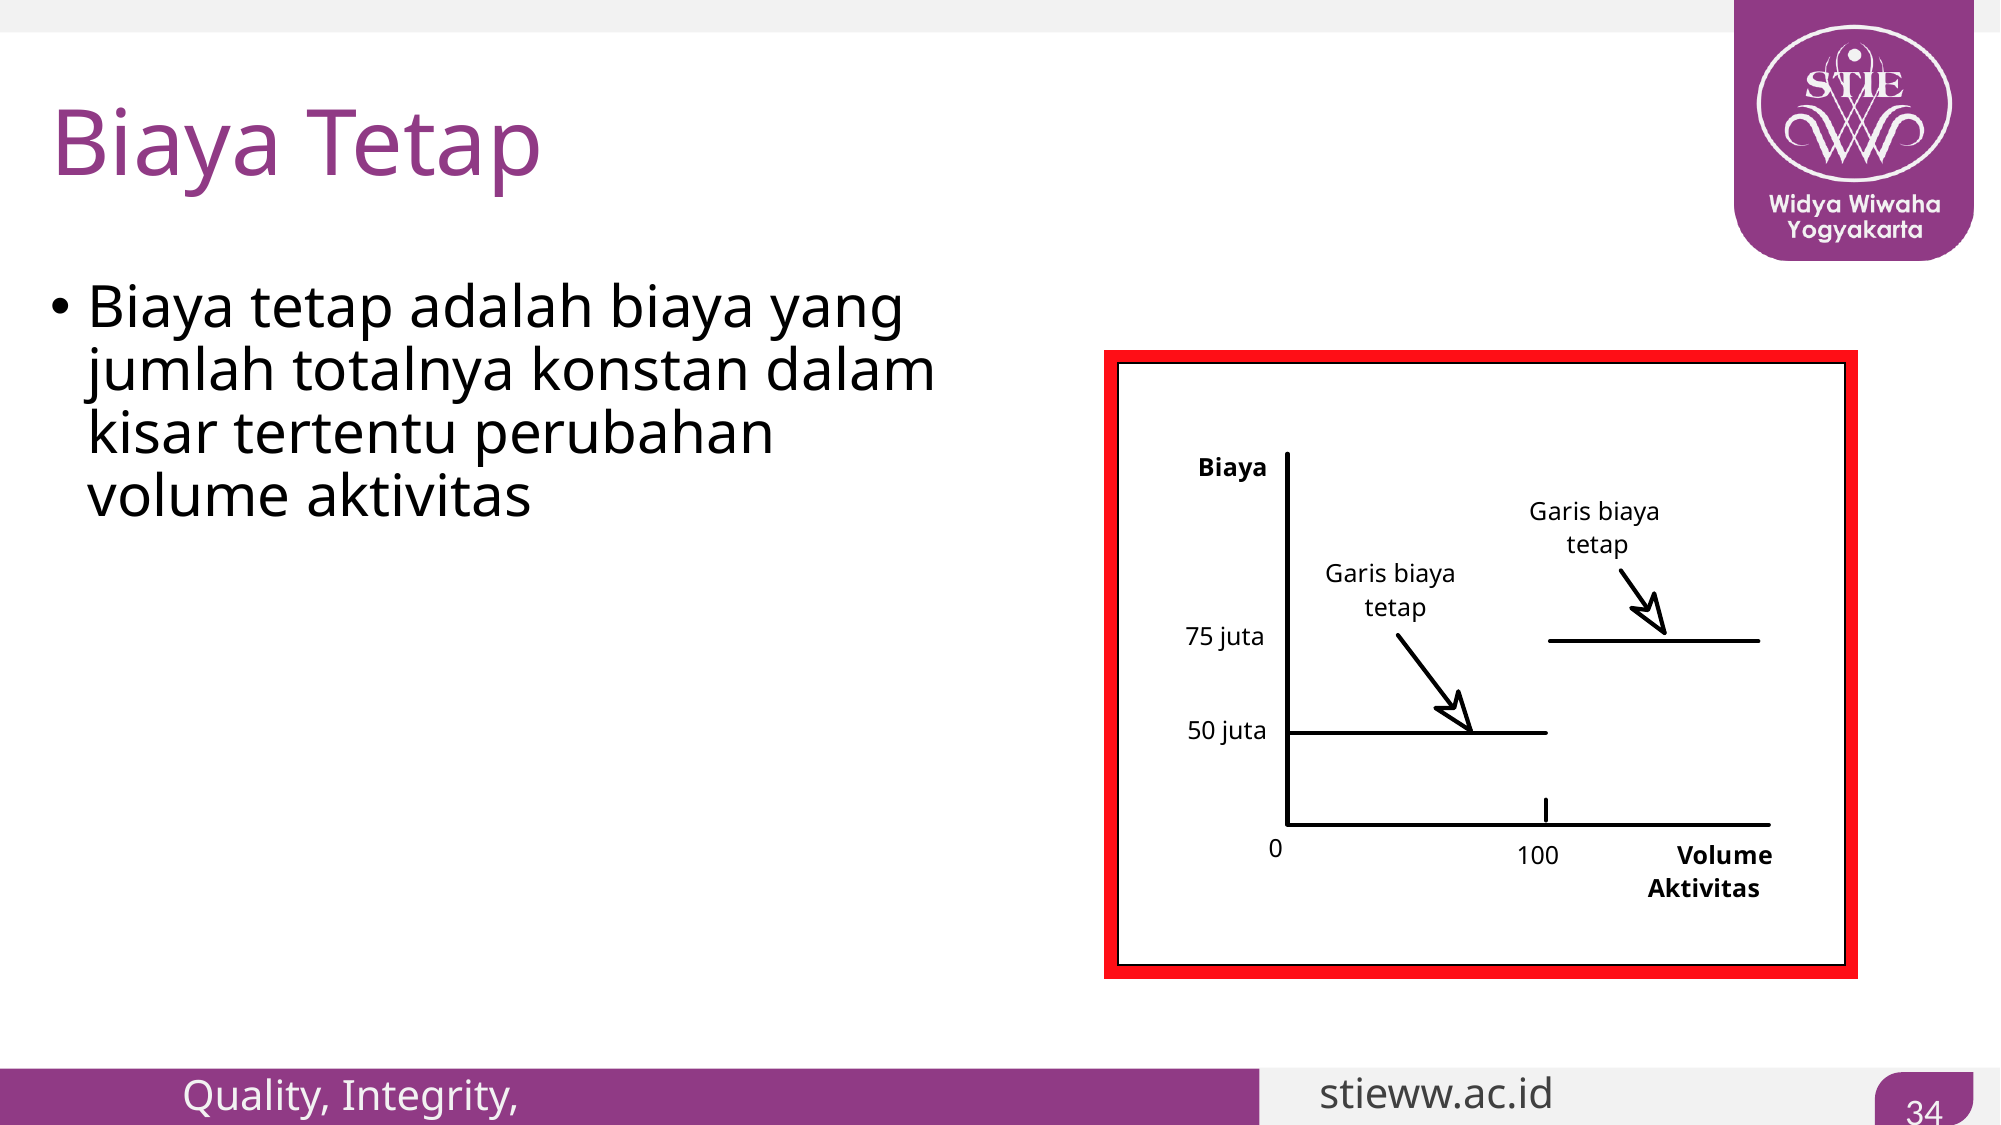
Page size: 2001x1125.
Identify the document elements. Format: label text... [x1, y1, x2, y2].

title Biaya Tetap [35, 66, 1708, 226]
list Biaya tetap adalah biaya yang jumlah totalnya konstan dalam kisar tertentu perubahan volume aktivitas [35, 270, 978, 1059]
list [1116, 362, 1846, 967]
picture [1734, 0, 1974, 261]
